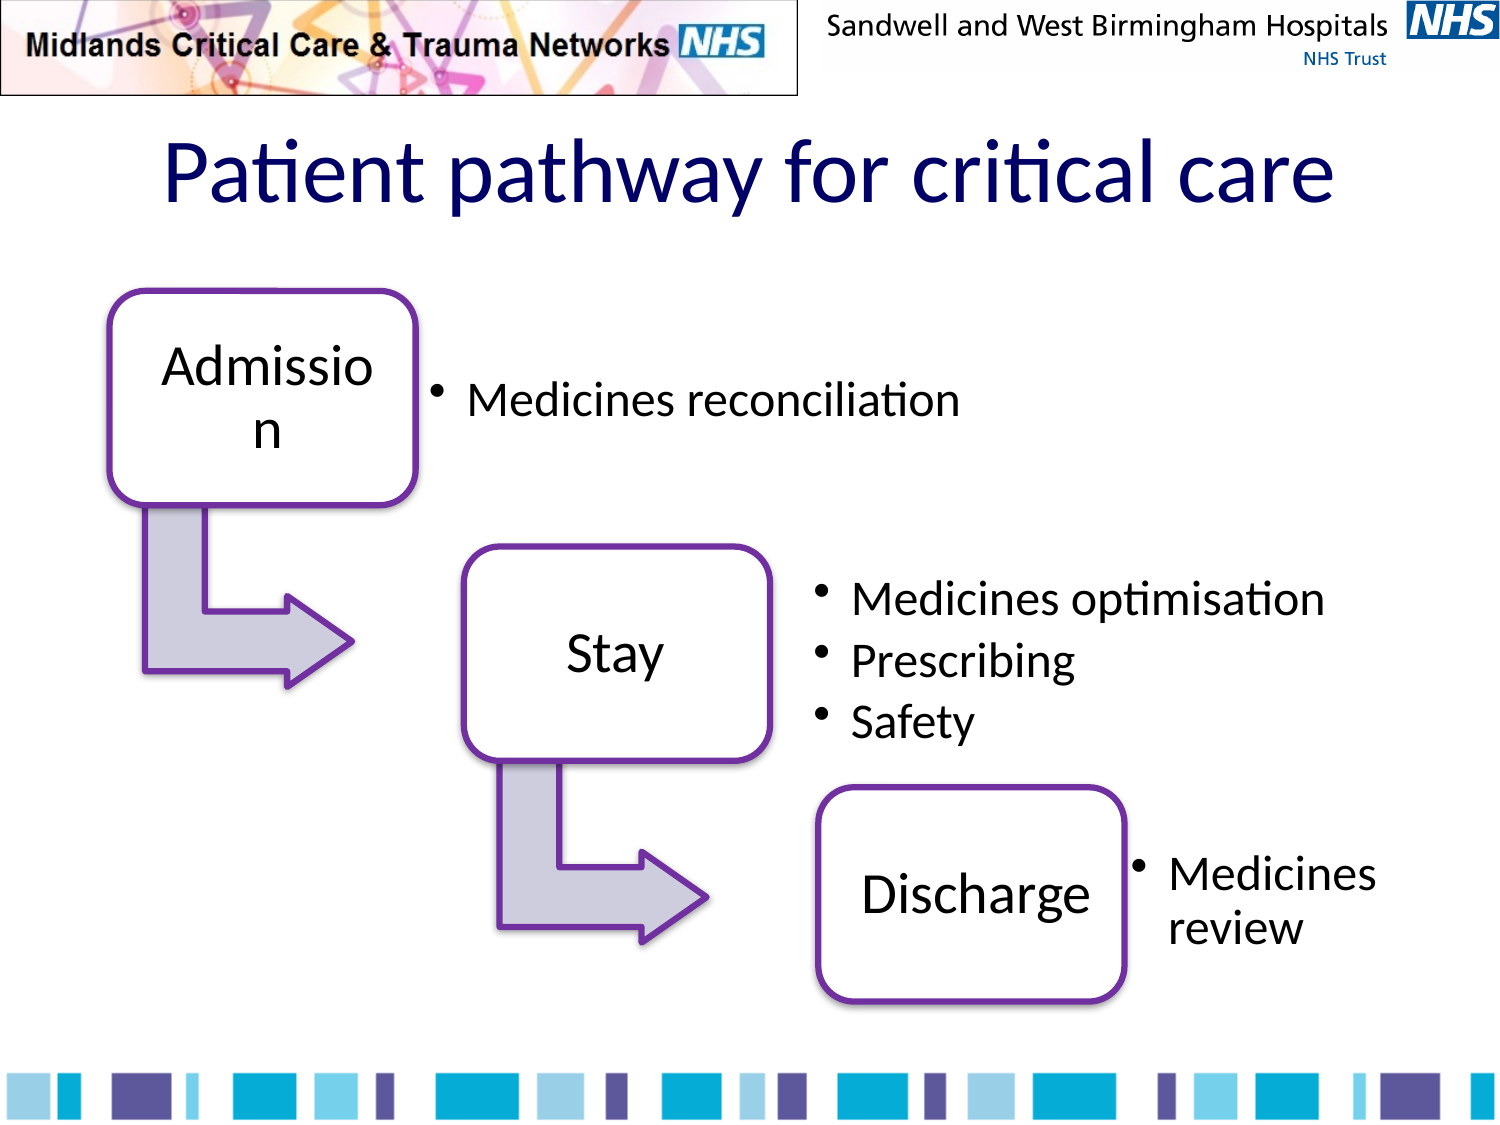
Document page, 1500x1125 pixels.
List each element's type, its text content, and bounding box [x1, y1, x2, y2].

picture [820, 0, 1500, 71]
picture [0, 0, 798, 96]
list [74, 287, 1426, 1006]
title Patient pathway for critical care [75, 87, 1425, 246]
